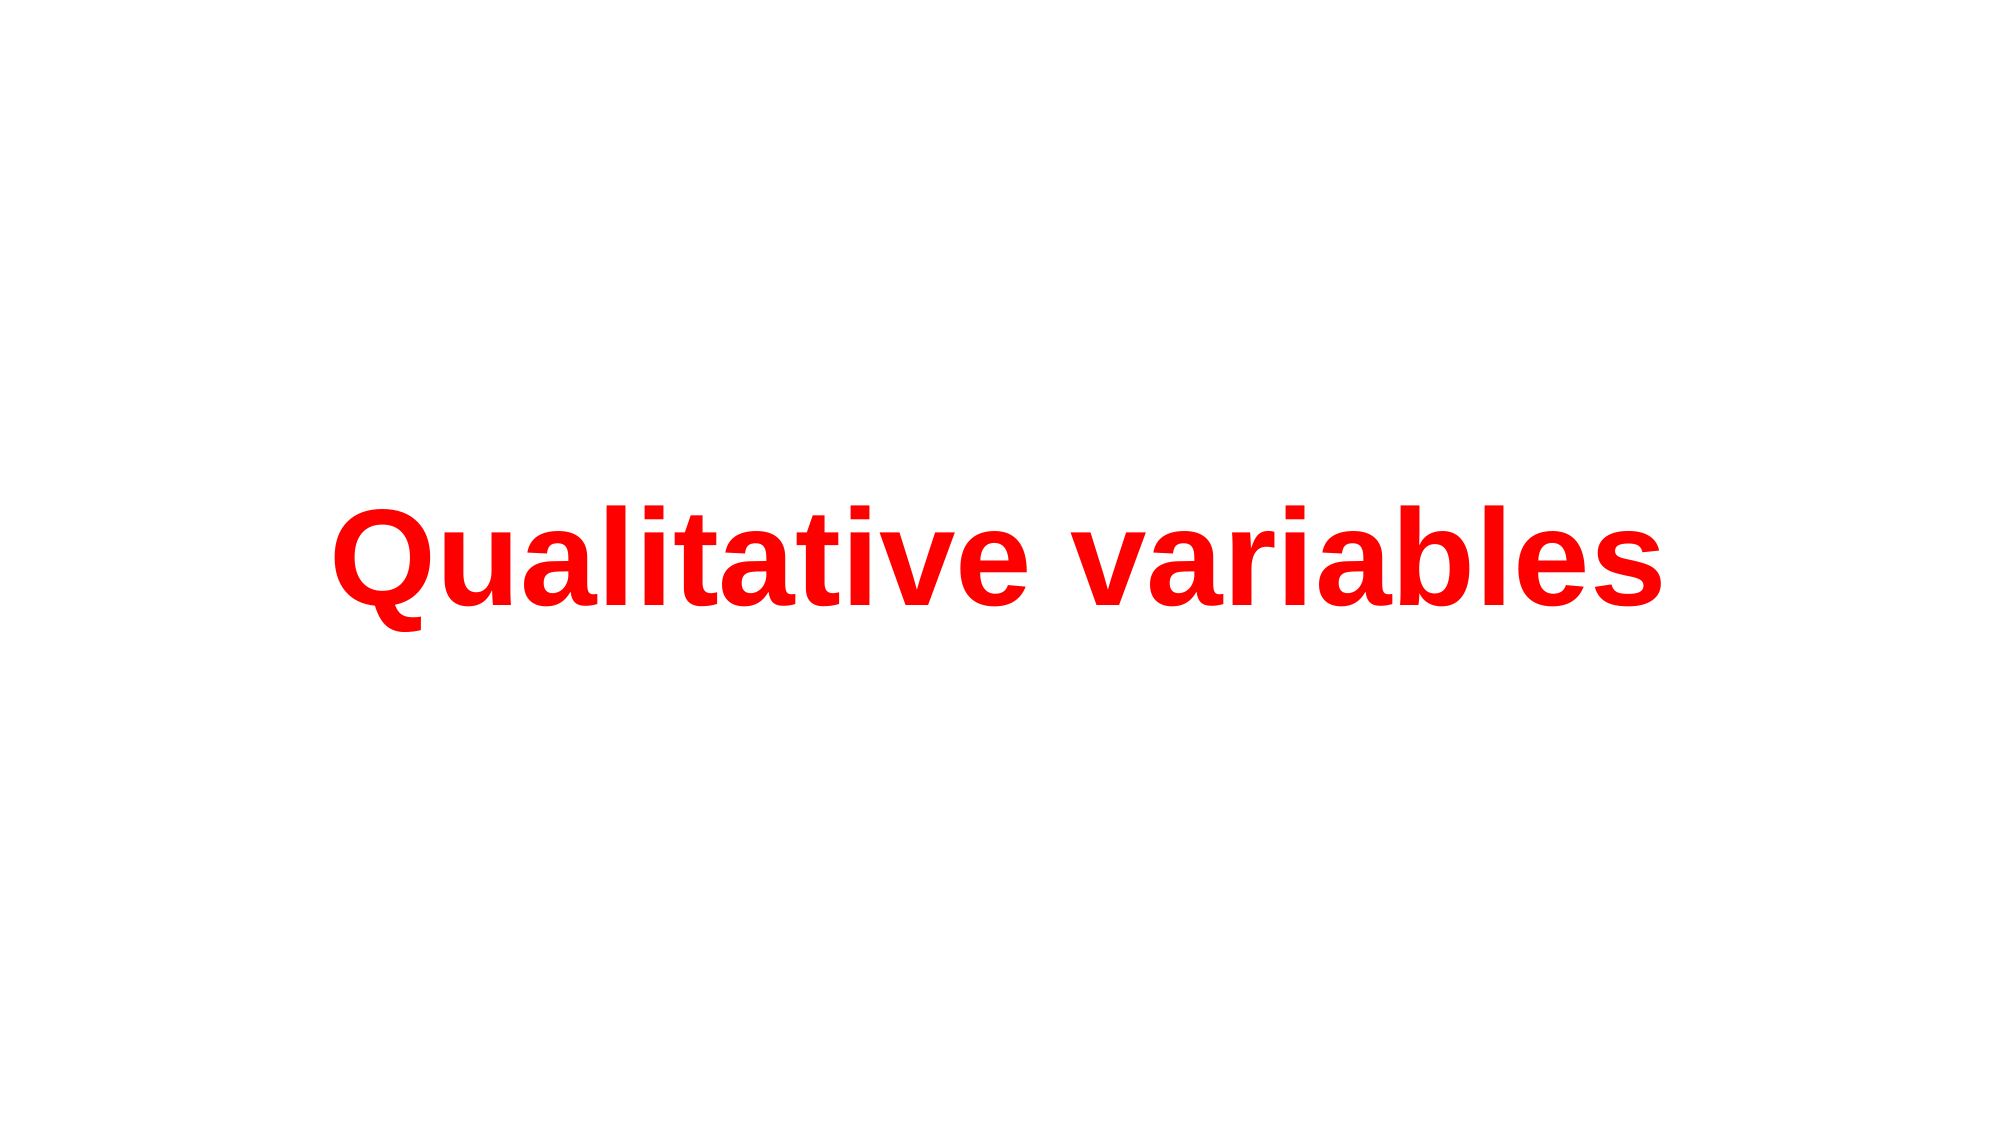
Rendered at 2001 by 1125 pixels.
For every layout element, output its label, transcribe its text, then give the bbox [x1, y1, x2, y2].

text_box Qualitative variables [315, 460, 1683, 641]
